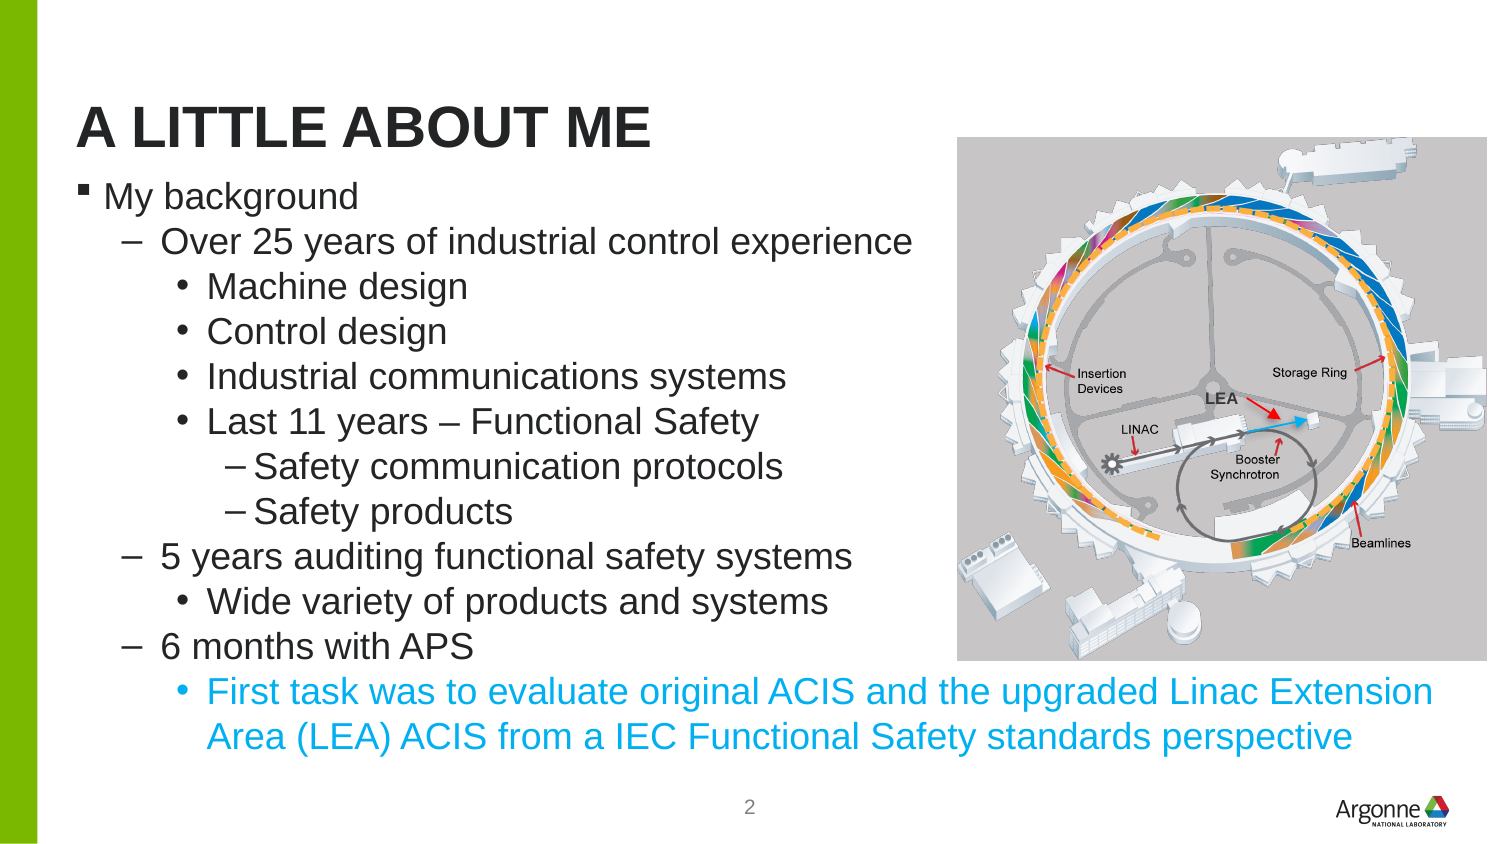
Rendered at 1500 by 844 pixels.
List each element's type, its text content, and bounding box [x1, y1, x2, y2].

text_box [1246, 419, 1308, 433]
list My background Over 25 years of industrial control experience Machine design Control design Industrial communications systems Last 11 years – Functional Safety Safety communication protocols Safety products 5 years auditing functional safety systems Wide variety of products and systems 6 months with APS First task was to evaluate original ACIS and the upgraded Linac Extension Area (LEA) ACIS from a IEC Functional Safety standards perspective [75, 171, 1449, 717]
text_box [1246, 397, 1281, 420]
title A little about me [75, 58, 1449, 161]
picture [956, 136, 1487, 661]
picture [1330, 787, 1458, 834]
slide_number 2 [712, 796, 788, 819]
